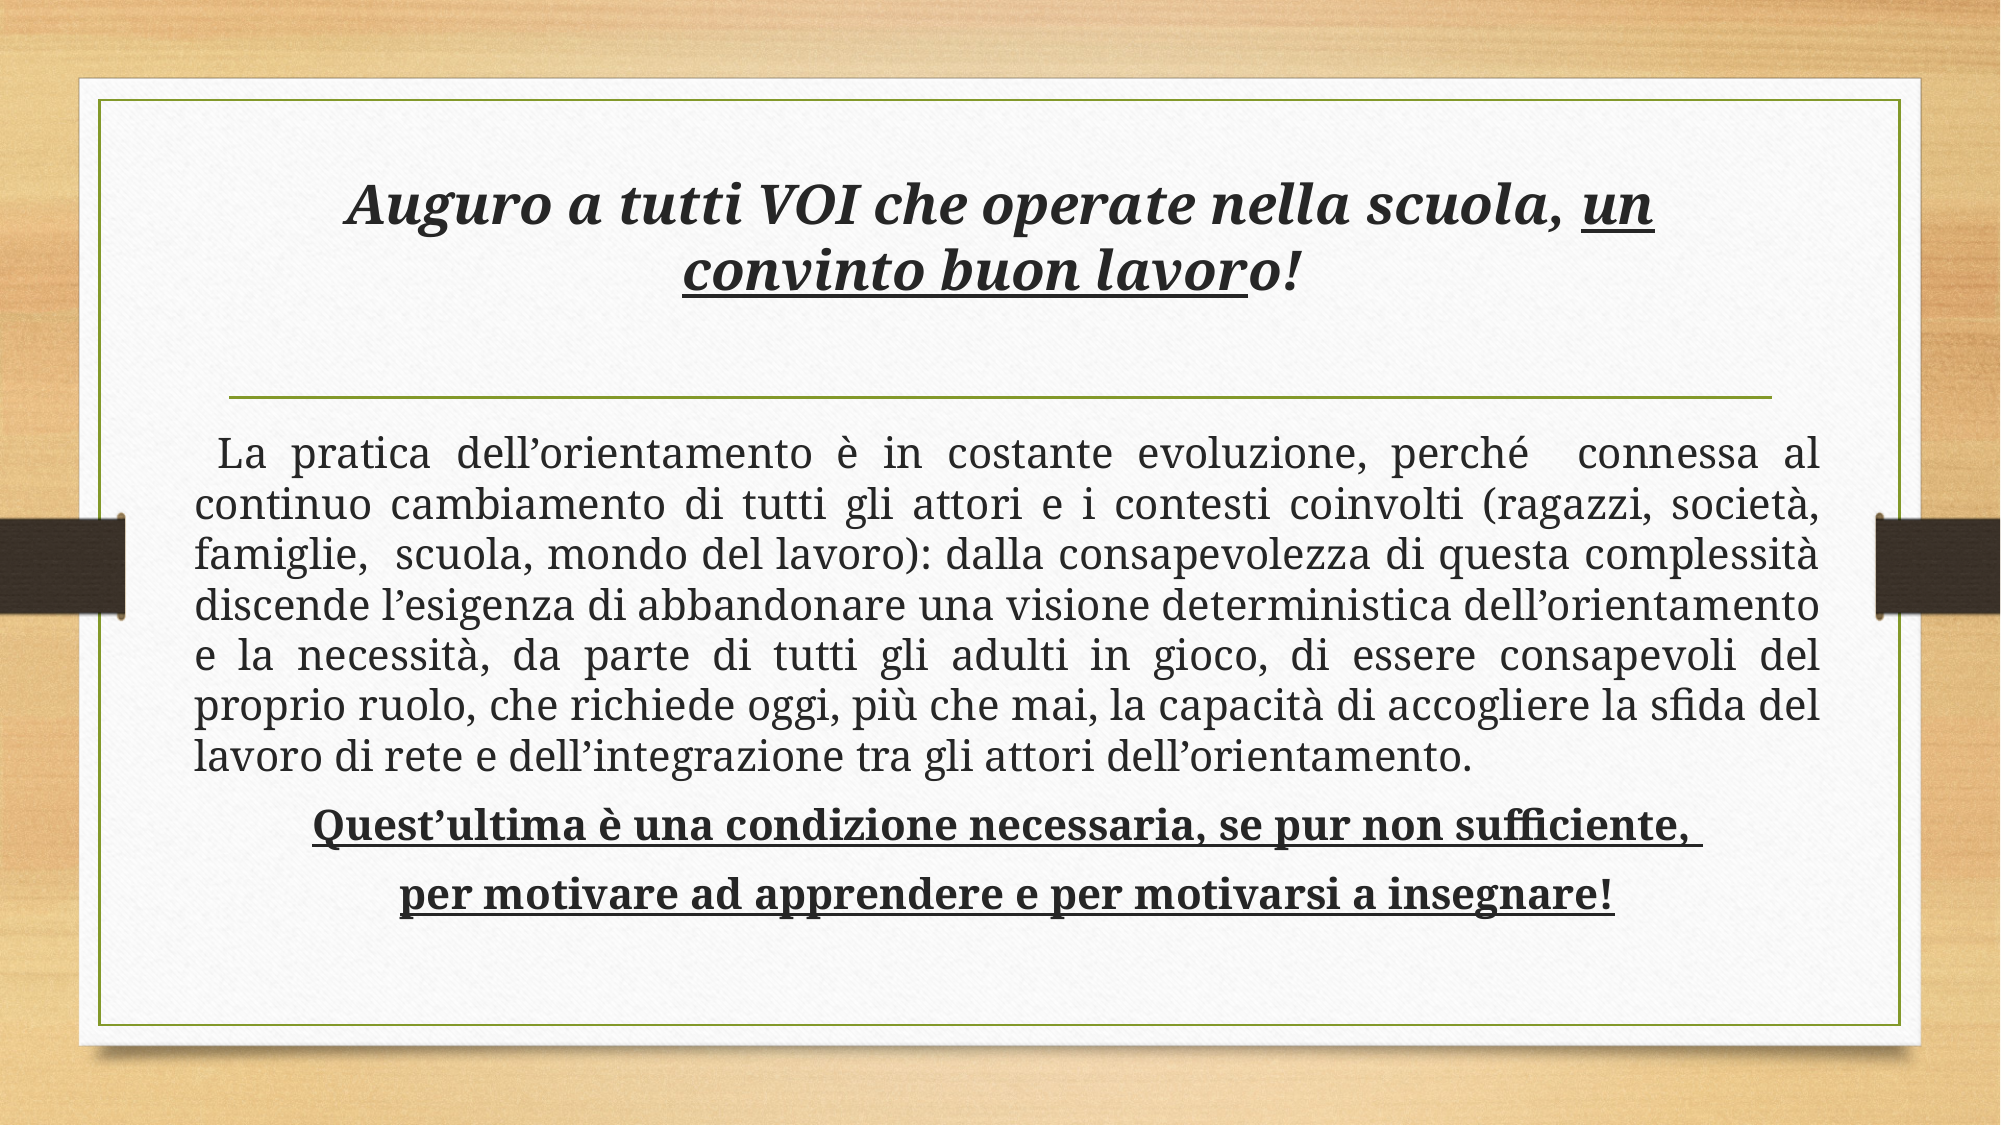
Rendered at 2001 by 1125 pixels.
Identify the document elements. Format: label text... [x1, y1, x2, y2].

picture [0, 0, 2001, 1125]
list La pratica dell’orientamento è in costante evoluzione, perché connessa al continuo cambiamento di tutti gli attori e i contesti coinvolti (ragazzi, società, famiglie, scuola, mondo del lavoro): dalla consapevolezza di questa complessità discende l’esigenza di abbandonare una visione deterministica dell’orientamento e la necessità, da parte di tutti gli adulti in gioco, di essere consapevoli del proprio ruolo, che richiede oggi, più che mai, la capacità di accogliere la sfida del lavoro di rete e dell’integrazione tra gli attori dell’orientamento. Quest’ultima è una condizione necessaria, se pur non sufficiente, per motivare ad apprendere e per motivarsi a insegnare! [179, 419, 1836, 1006]
title Auguro a tutti VOI che operate nella scuola, un convinto buon lavoro! [212, 161, 1788, 375]
